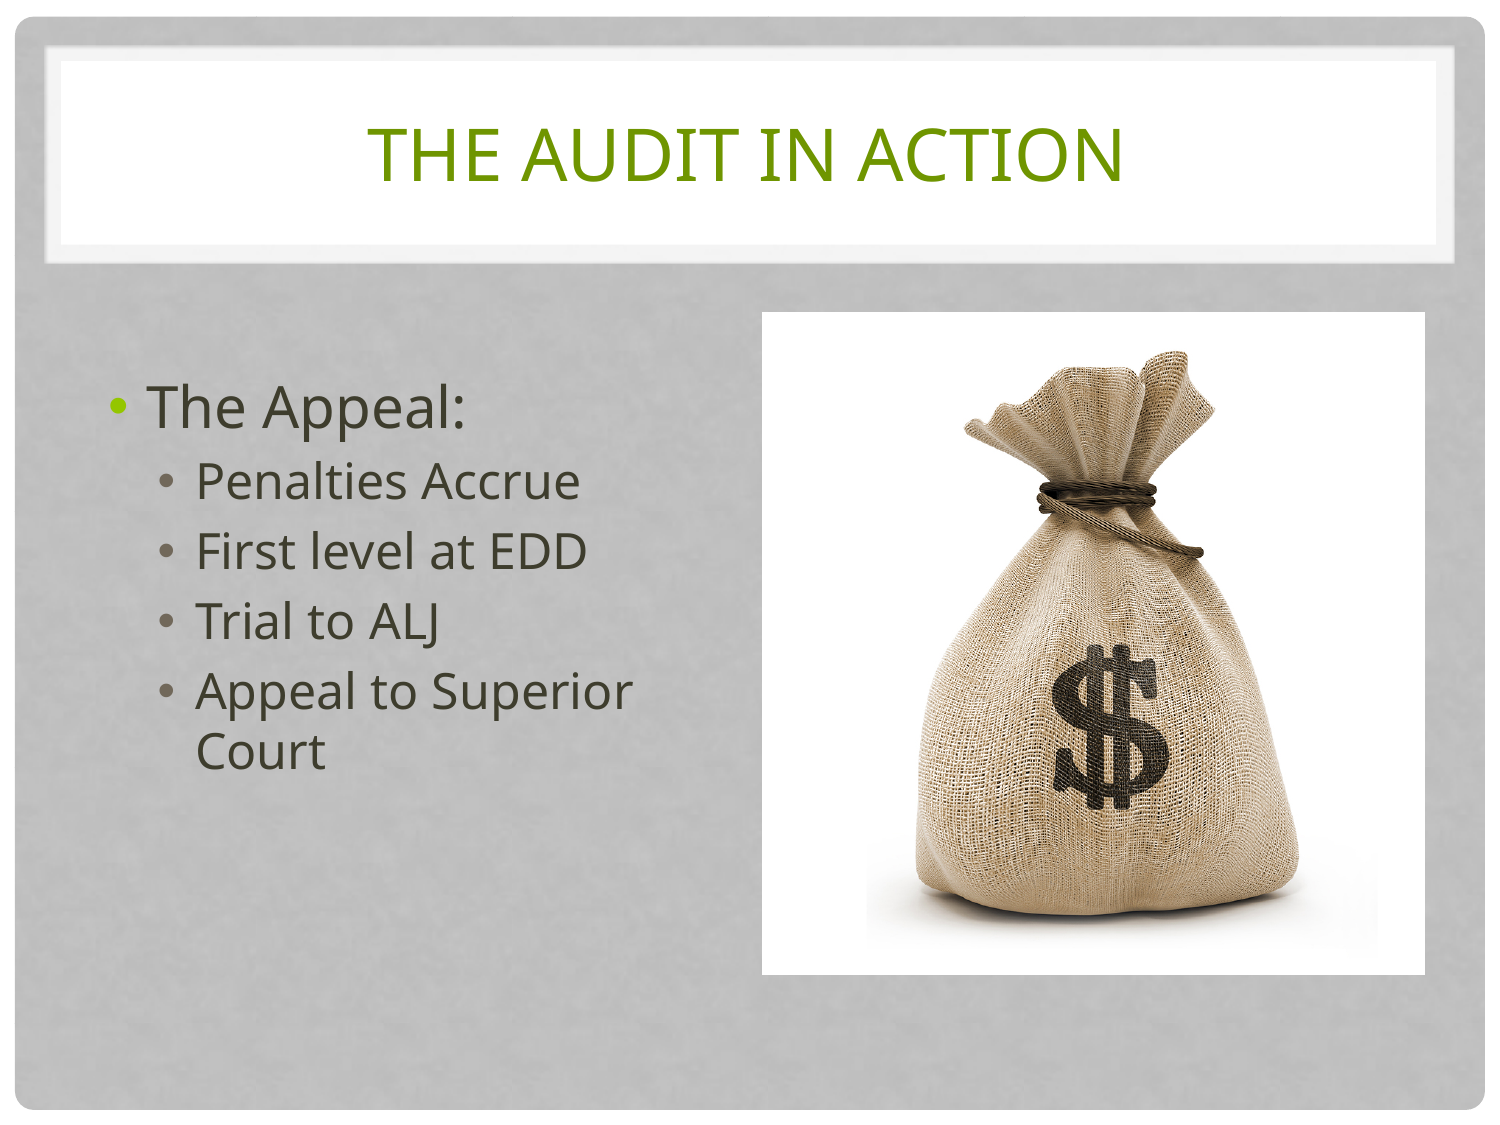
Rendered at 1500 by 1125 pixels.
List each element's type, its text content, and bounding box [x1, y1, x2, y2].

title The audit In Action [69, 66, 1425, 238]
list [762, 311, 1426, 975]
list The Appeal: Penalties Accrue First level at EDD Trial to ALJ Appeal to Superior Court [75, 362, 738, 950]
